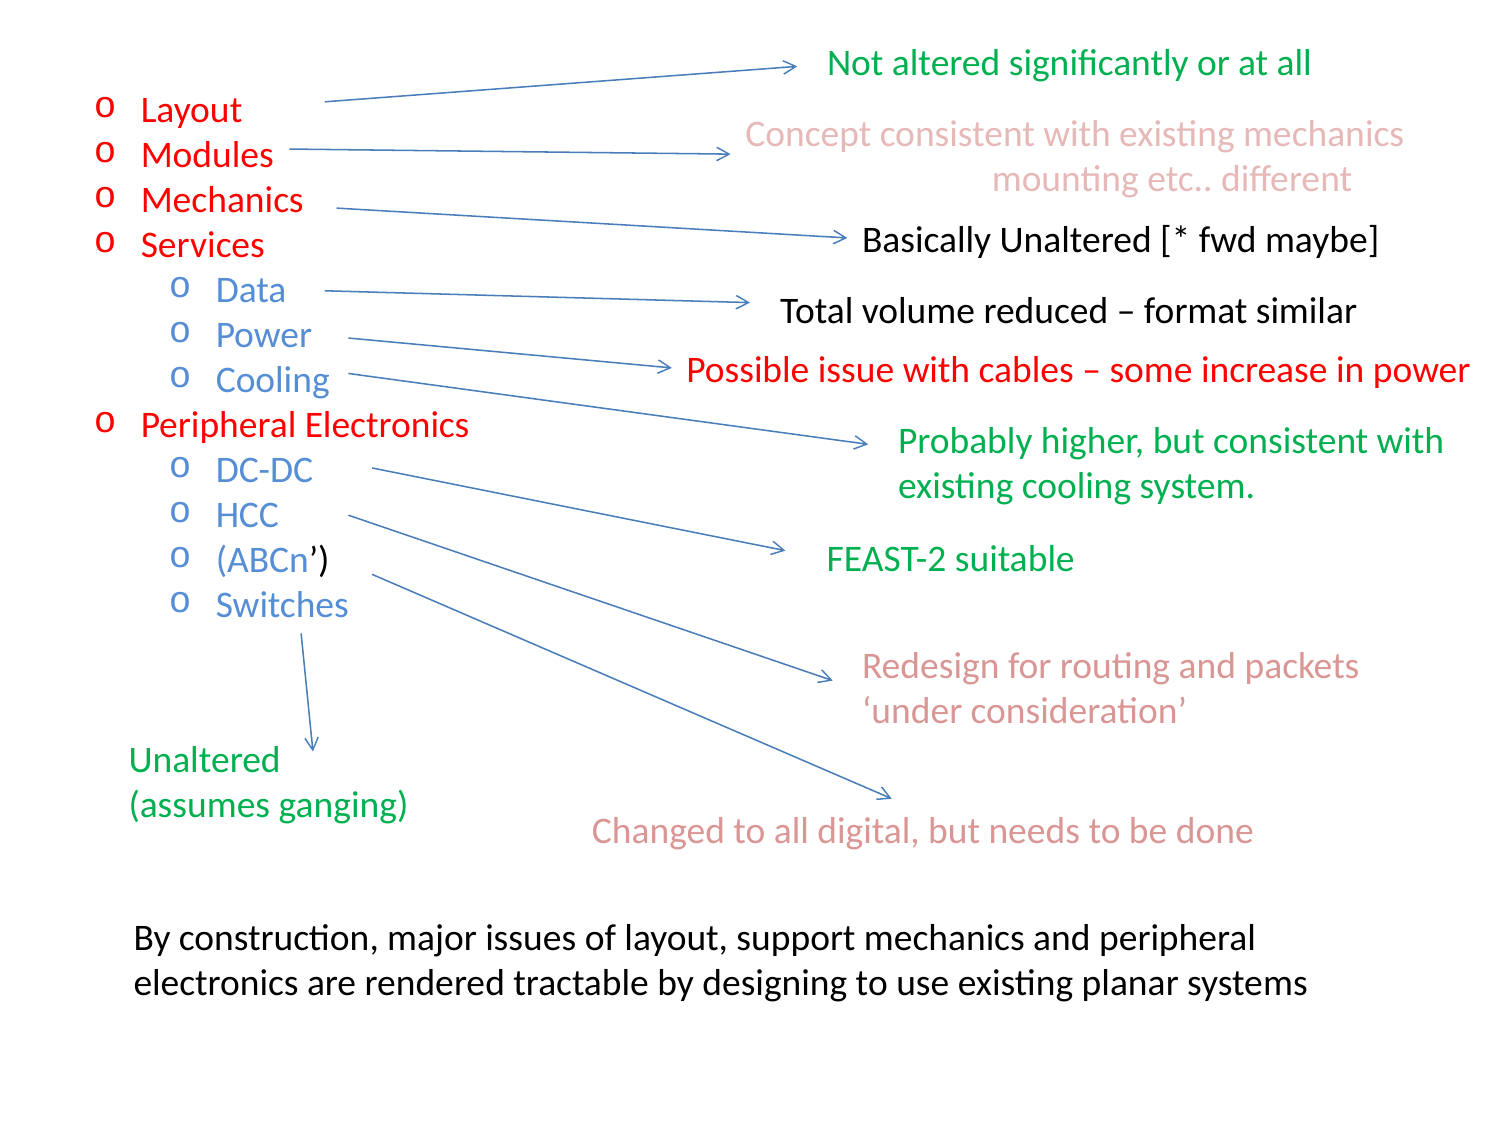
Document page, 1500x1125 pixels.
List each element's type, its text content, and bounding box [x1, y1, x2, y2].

text_box Not altered significantly or at all [812, 30, 1328, 91]
text_box Changed to all digital, but needs to be done [577, 798, 1270, 859]
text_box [289, 148, 727, 155]
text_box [371, 467, 786, 513]
text_box Concept consistent with existing mechanics mounting etc.. different [730, 101, 1420, 207]
text_box Redesign for routing and packets ‘under consideration’ [897, 633, 1376, 739]
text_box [324, 66, 798, 102]
text_box Probably higher, but consistent with existing cooling system. [883, 408, 1460, 514]
text_box Unaltered (assumes ganging) [113, 727, 424, 833]
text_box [348, 373, 869, 445]
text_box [324, 290, 751, 303]
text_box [336, 207, 845, 239]
text_box Possible issue with cables – some increase in power [671, 338, 1487, 398]
text_box Basically Unaltered [* fwd maybe] [847, 208, 1395, 268]
text_box Total volume reduced – format similar [765, 278, 1373, 338]
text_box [348, 337, 668, 369]
text_box By construction, major issues of layout, support mechanics and peripheral electronics are rendered tractable by designing to use existing planar systems [118, 905, 1325, 1010]
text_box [348, 514, 833, 681]
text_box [300, 633, 314, 752]
text_box Layout Modules Mechanics Services Data Power Cooling Peripheral Electronics DC-DC HCC (ABCn’) Switches [79, 78, 485, 633]
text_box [371, 573, 892, 799]
text_box FEAST-2 suitable [837, 527, 1090, 587]
